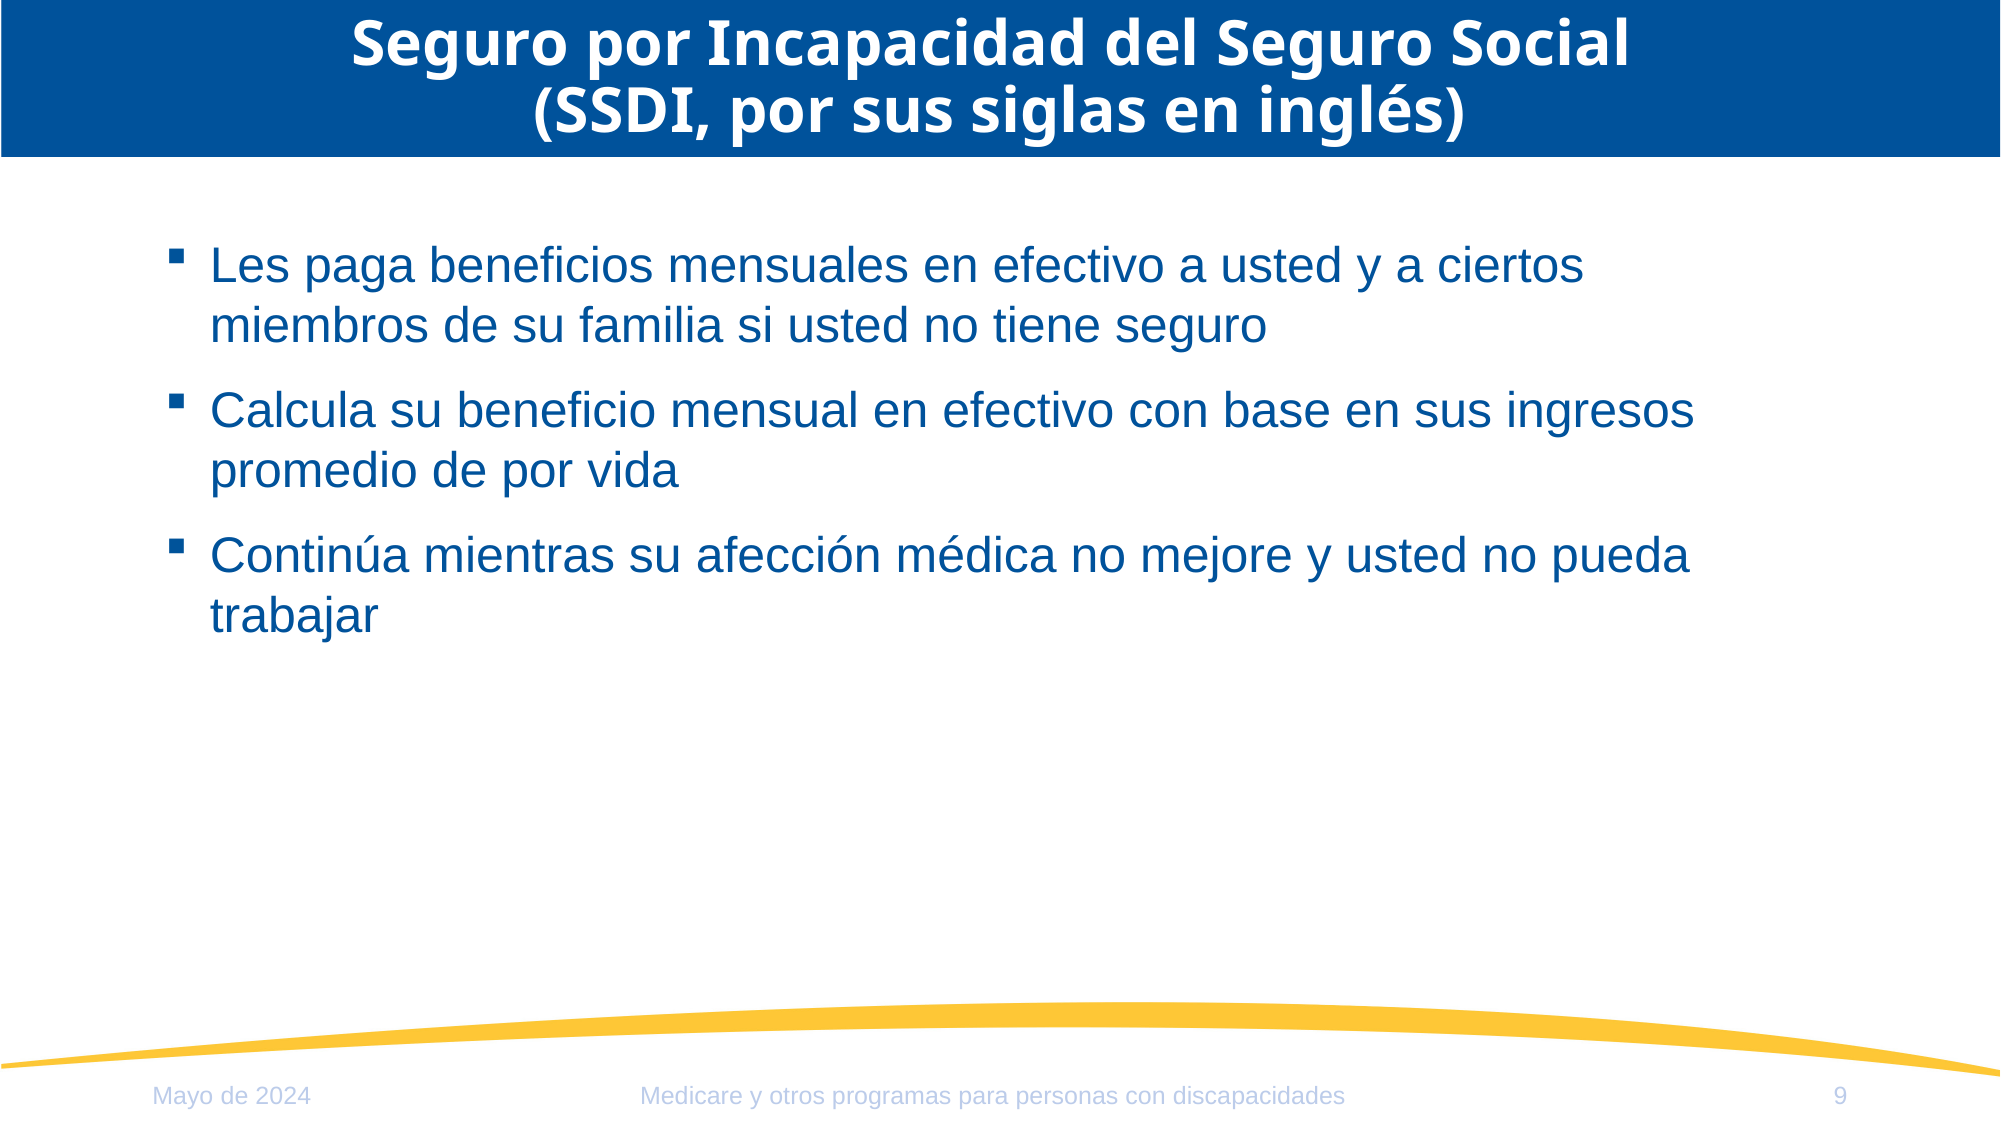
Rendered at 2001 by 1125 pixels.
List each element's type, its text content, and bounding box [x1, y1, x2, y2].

footer Medicare y otros programas para personas con discapacidades [575, 1065, 1413, 1125]
slide_number 9 [1413, 1065, 1863, 1125]
picture [0, 0, 2001, 1125]
slide_number Mayo de 2024 [137, 1065, 575, 1125]
list Les paga beneficios mensuales en efectivo a usted y a ciertos miembros de su familia si usted no tiene seguro Calcula su beneficio mensual en efectivo con base en sus ingresos promedio de por vida Continúa mientras su afección médica no mejore y usted no pueda trabajar [150, 224, 1757, 991]
title Seguro por Incapacidad del Seguro Social (SSDI, por sus siglas en inglés) [0, 0, 2000, 157]
